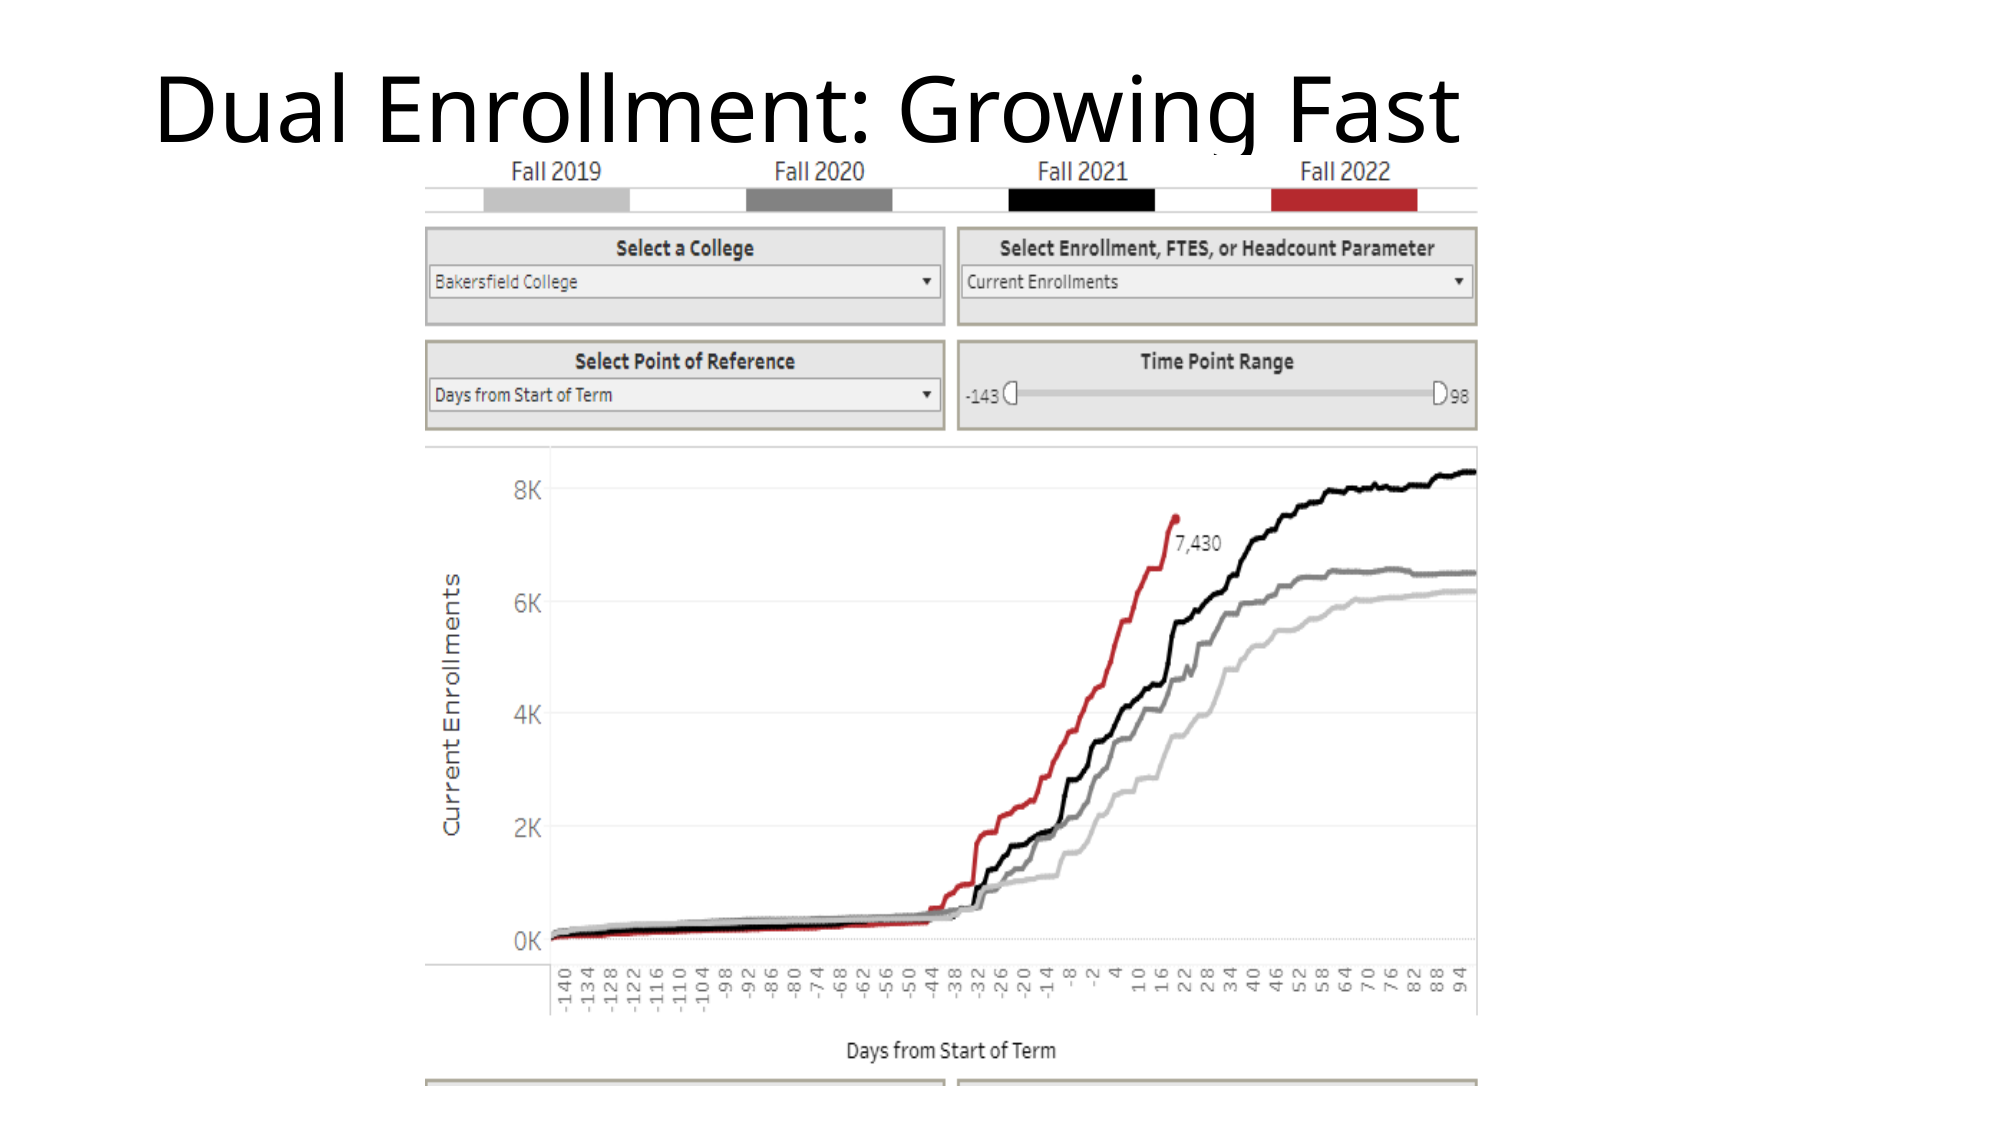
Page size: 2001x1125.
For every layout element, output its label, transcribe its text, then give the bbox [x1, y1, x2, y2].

title Dual Enrollment: Growing Fast [137, 3, 1863, 222]
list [425, 155, 1488, 1086]
